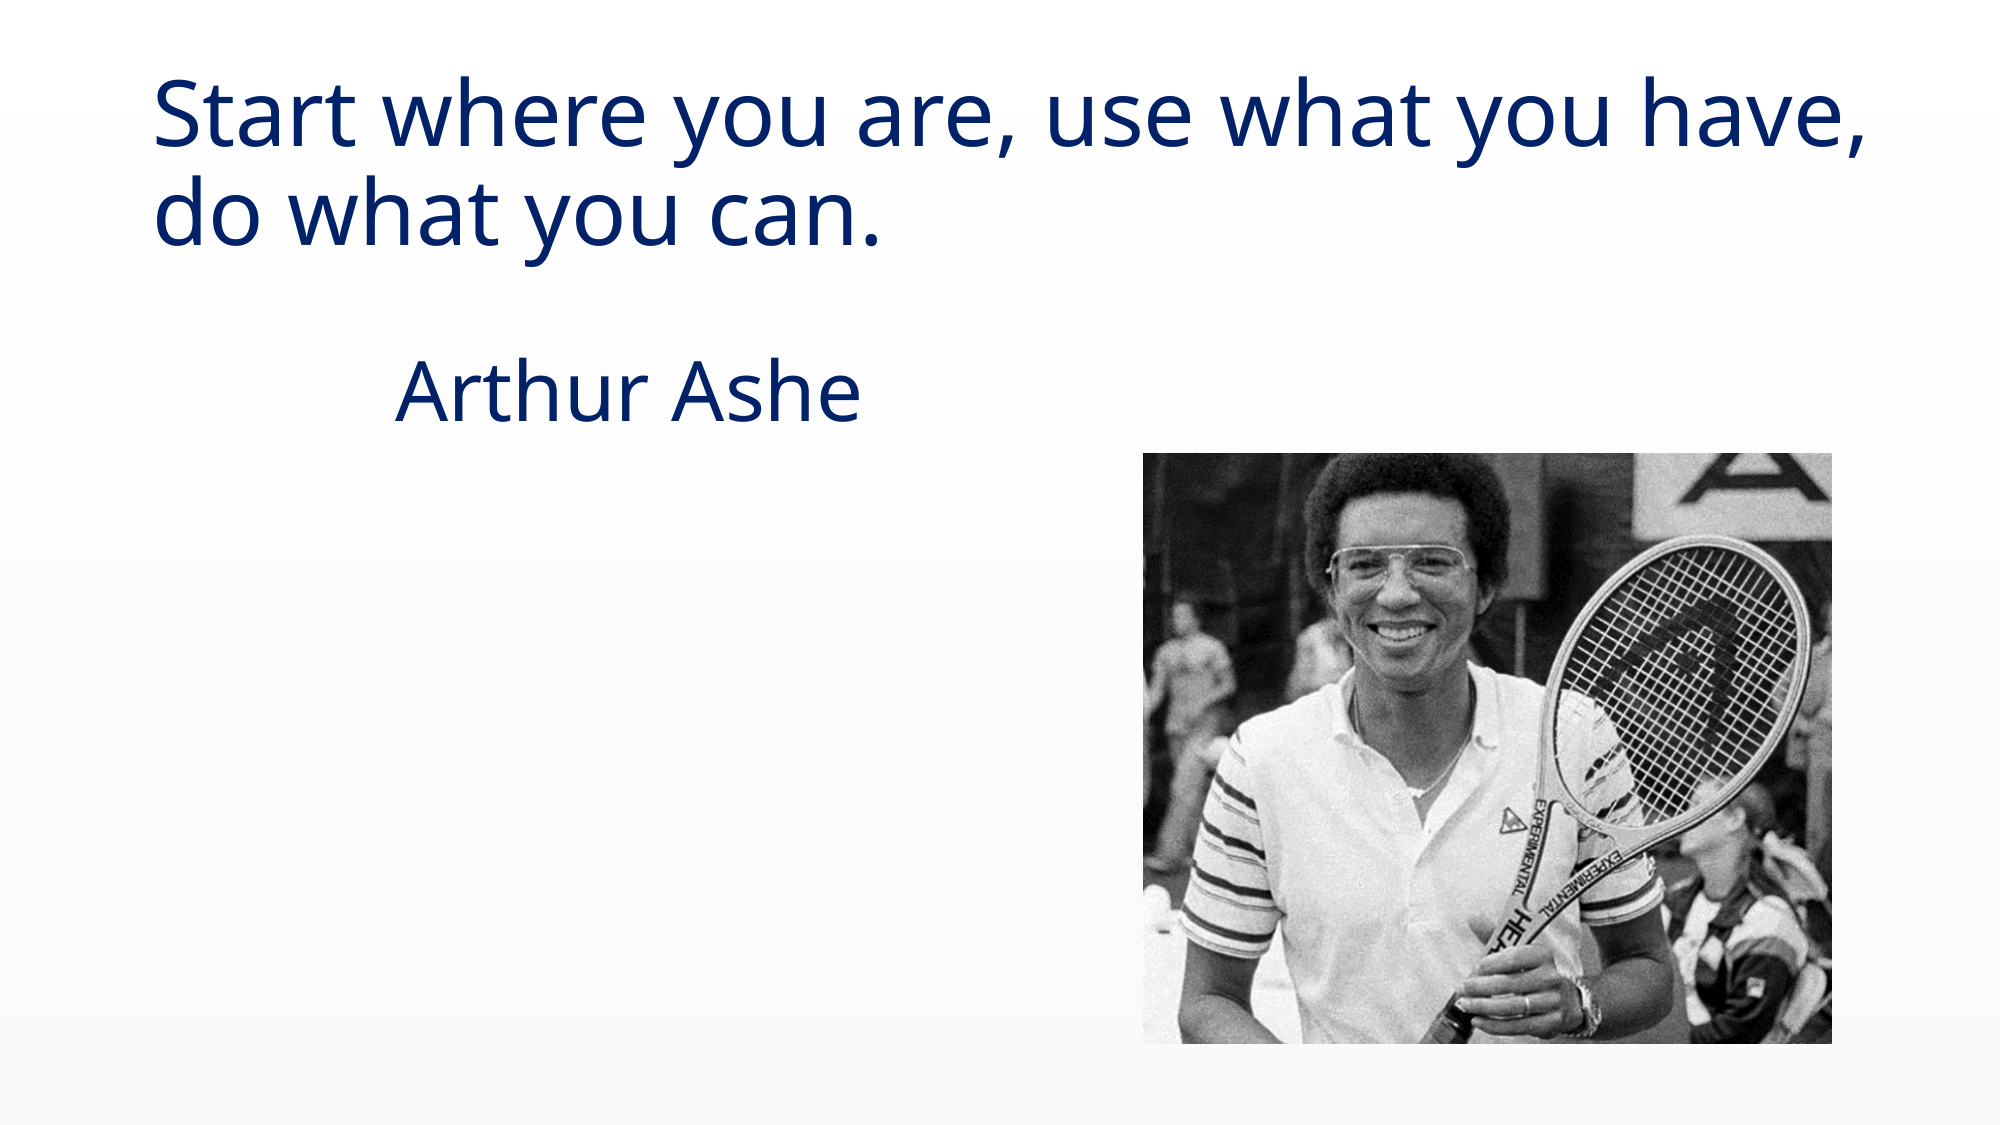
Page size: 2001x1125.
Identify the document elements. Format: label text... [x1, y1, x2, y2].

list Arthur Ashe [380, 231, 2000, 894]
title Start where you are, use what you have, do what you can. [137, 59, 1929, 278]
picture [1143, 453, 1832, 1044]
